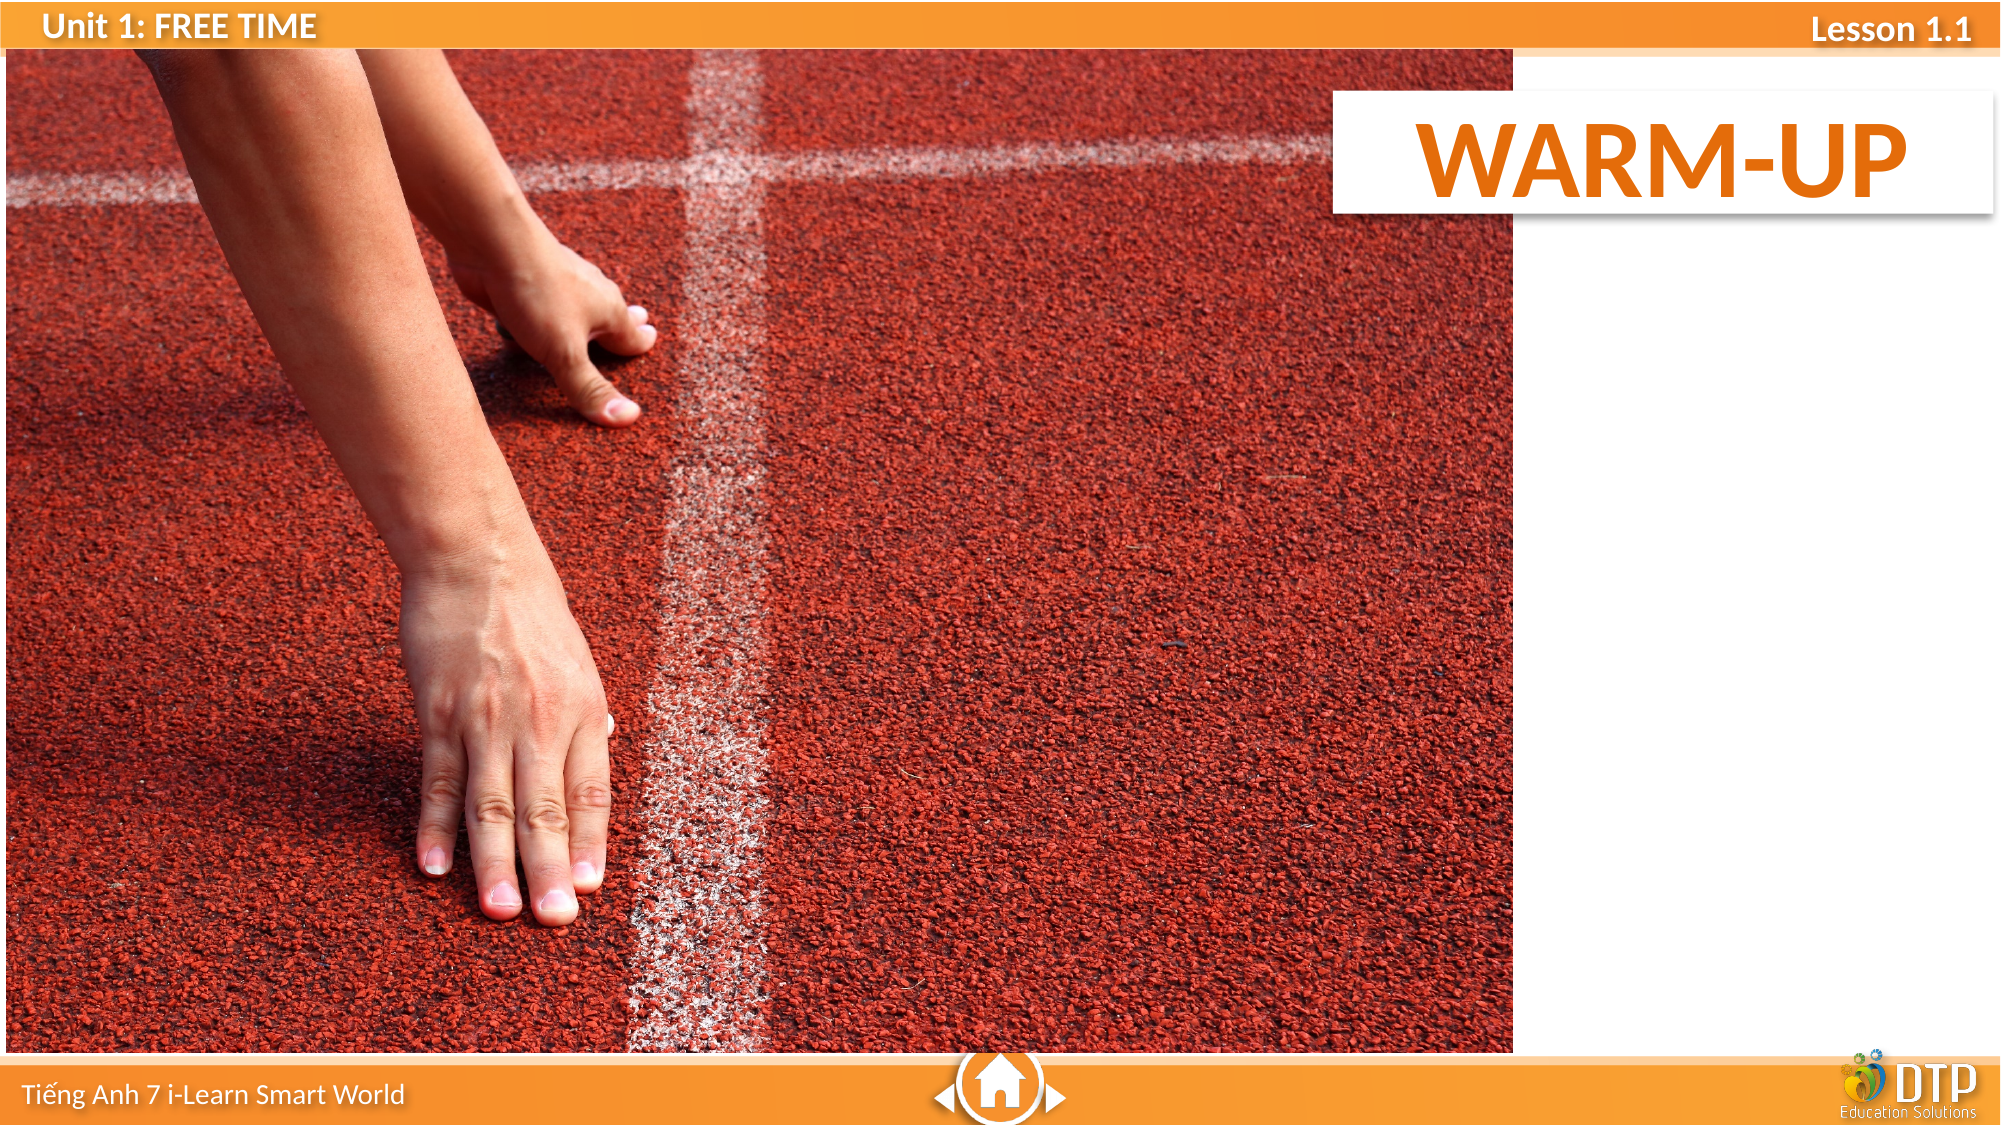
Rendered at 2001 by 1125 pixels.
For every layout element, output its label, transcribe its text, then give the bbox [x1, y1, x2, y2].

text_box WARM-UP [1516, 90, 1994, 214]
picture [0, 2, 2001, 1125]
